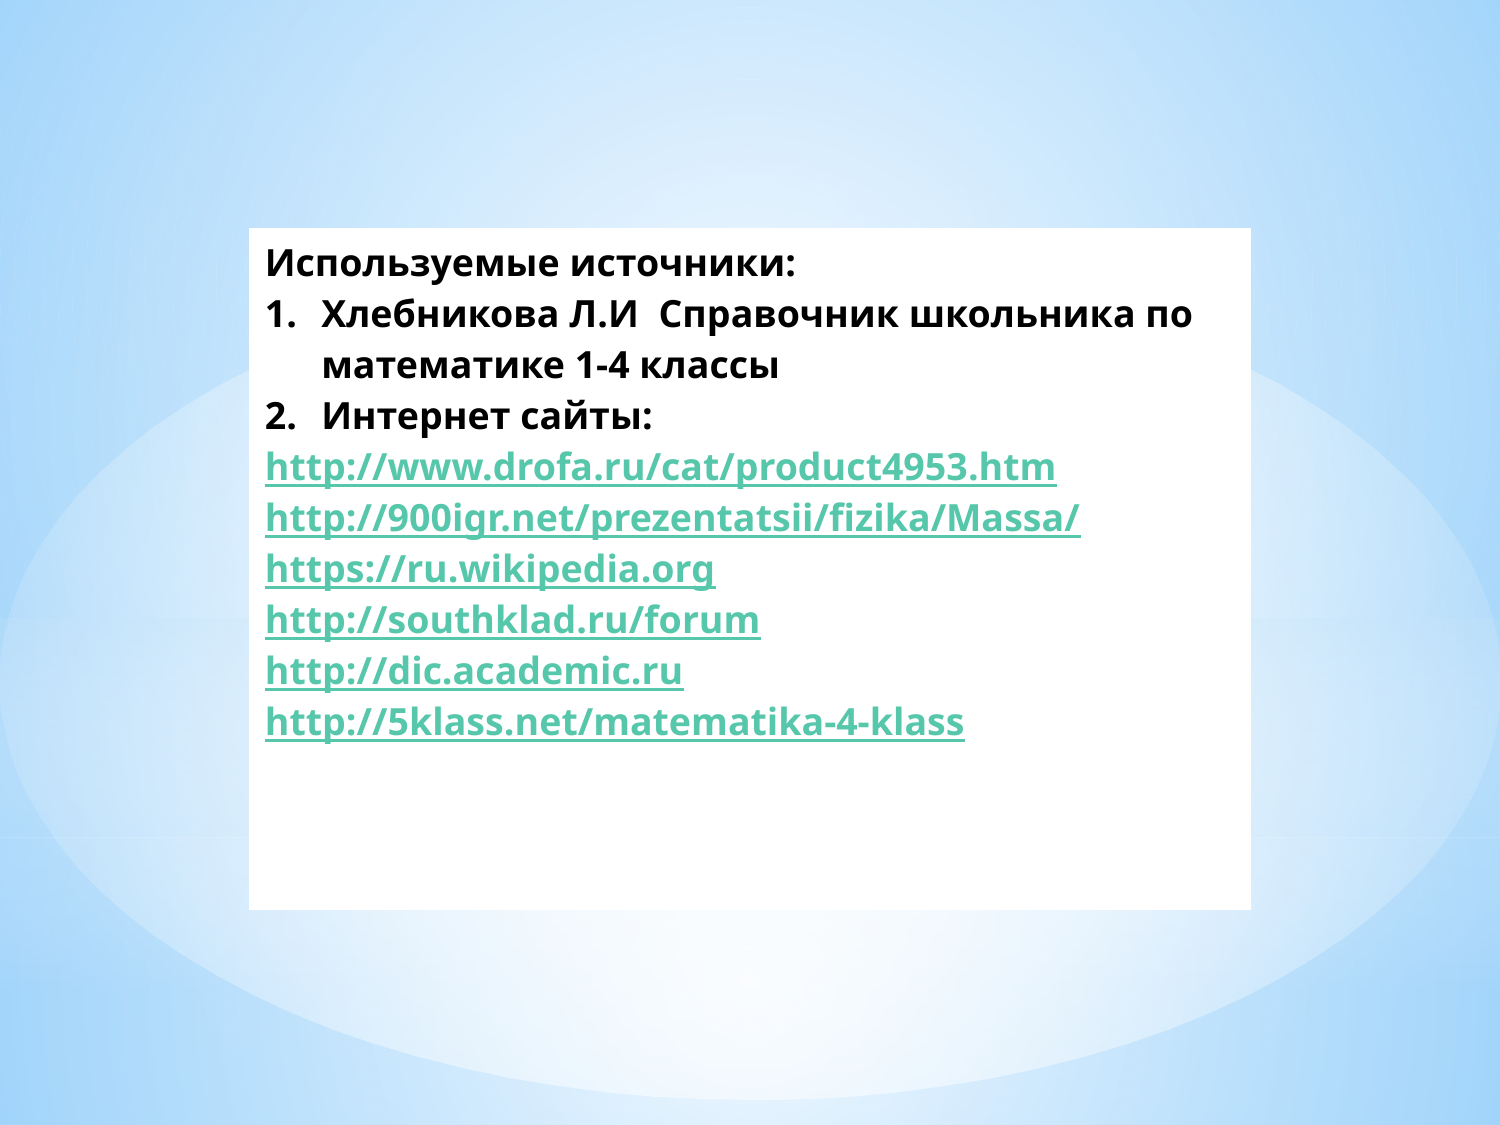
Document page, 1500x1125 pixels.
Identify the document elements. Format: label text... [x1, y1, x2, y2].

table_header Используемые источники: Хлебникова Л.И Справочник школьника по математике 1-4 классы Интернет сайты: http://www.drofa.ru/cat/product4953.htm http://900igr.net/prezentatsii/fizika/Massa/ https://ru.wikipedia.org http://southklad.ru/forum http://dic.academic.ru http://5klass.net/matematika-4-klass источники [251, 230, 1249, 905]
